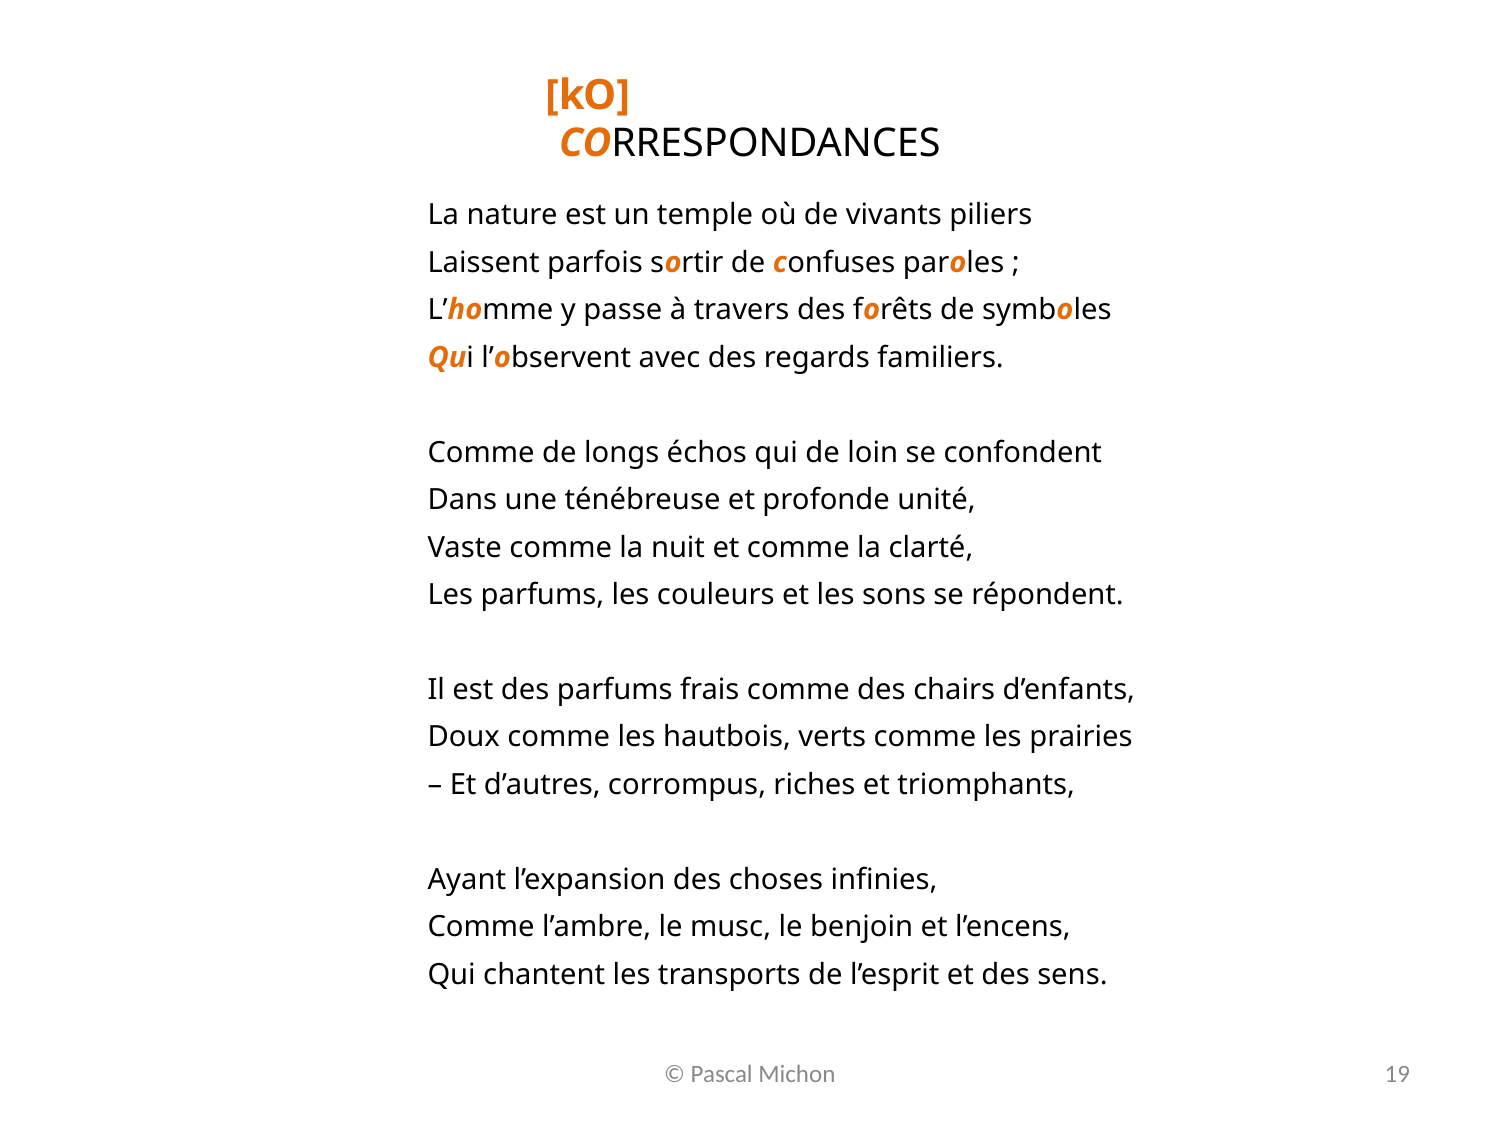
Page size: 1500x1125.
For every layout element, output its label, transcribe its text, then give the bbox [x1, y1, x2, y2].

slide_number 19 [1074, 1042, 1425, 1103]
list [kO] CORRESPONDANCES La nature est un temple où de vivants piliers Laissent parfois sortir de confuses paroles ; L’homme y passe à travers des forêts de symboles Qui l’observent avec des regards familiers. Comme de longs échos qui de loin se confondent Dans une ténébreuse et profonde unité, Vaste comme la nuit et comme la clarté, Les parfums, les couleurs et les sons se répondent. Il est des parfums frais comme des chairs d’enfants, Doux comme les hautbois, verts comme les prairies – Et d’autres, corrompus, riches et triomphants, Ayant l’expansion des choses infinies, Comme l’ambre, le musc, le benjoin et l’encens, Qui chantent les transports de l’esprit et des sens. [0, 70, 1500, 1032]
footer © Pascal Michon [512, 1042, 988, 1103]
